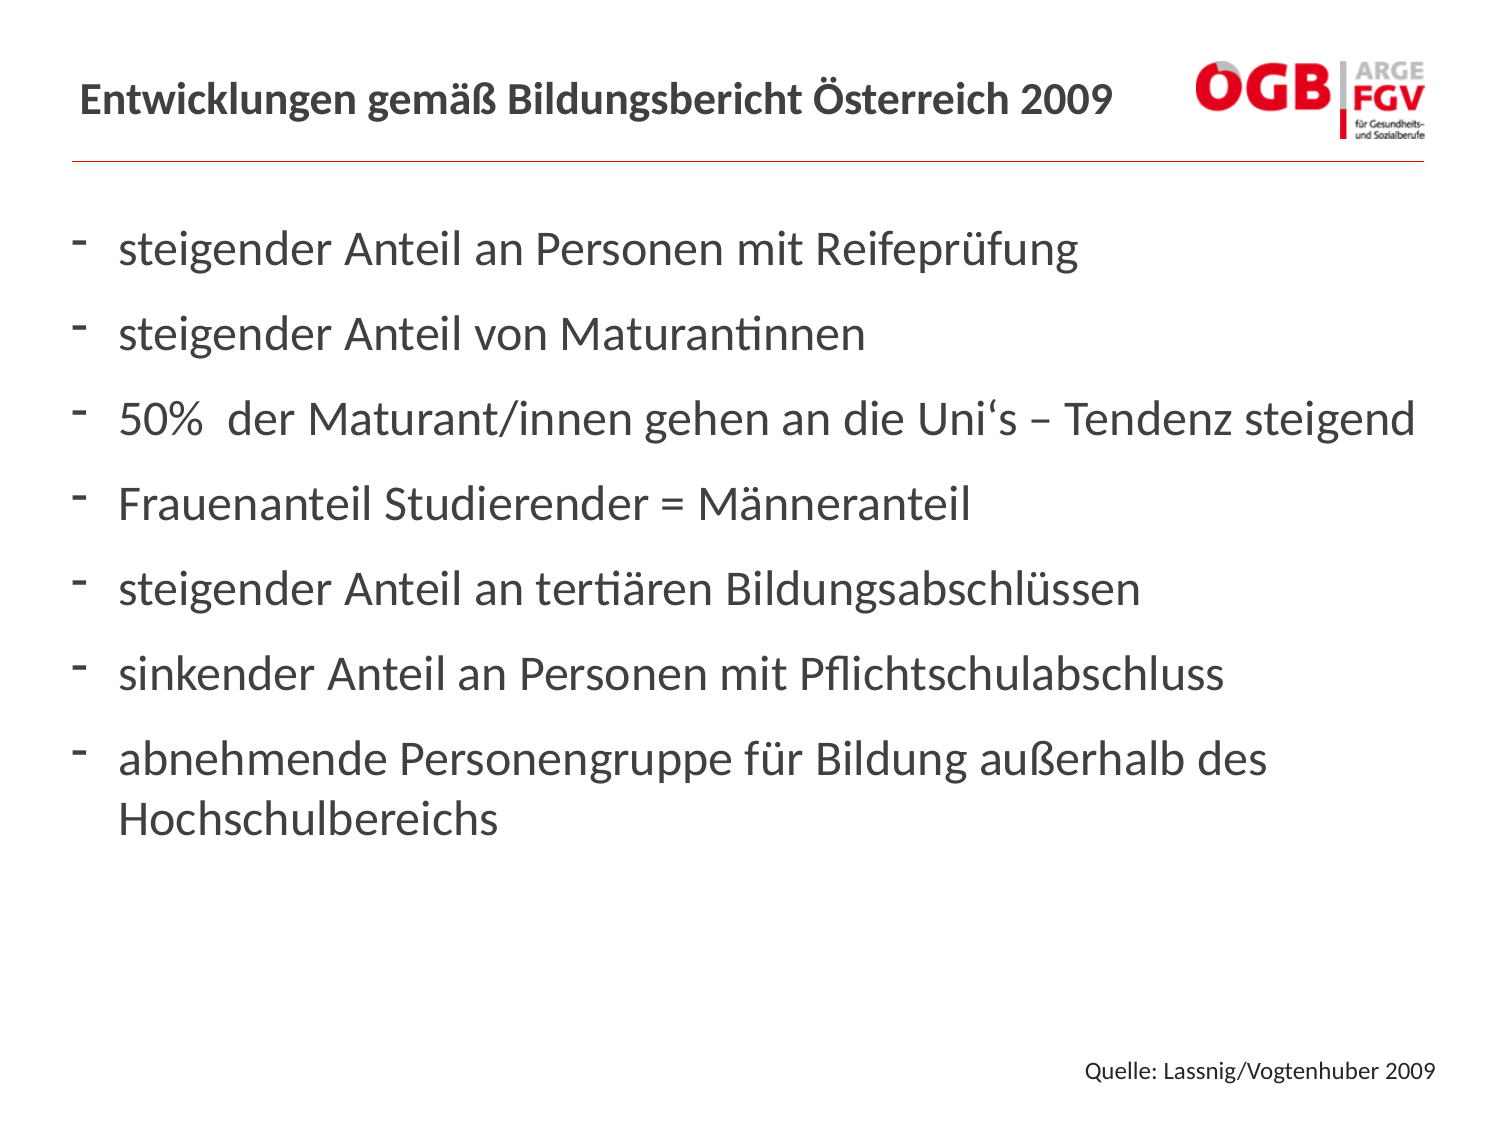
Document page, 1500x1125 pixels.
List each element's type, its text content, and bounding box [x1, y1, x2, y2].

list steigender Anteil an Personen mit Reifeprüfung steigender Anteil von Maturantinnen 50% der Maturant/innen gehen an die Uni‘s – Tendenz steigend Frauenanteil Studierender = Männeranteil steigender Anteil an tertiären Bildungsabschlüssen sinkender Anteil an Personen mit Pflichtschulabschluss abnehmende Personengruppe für Bildung außerhalb des Hochschulbereichs [29, 208, 1465, 867]
text_box Quelle: Lassnig/Vogtenhuber 2009 [1070, 1046, 1452, 1092]
title Entwicklungen gemäß Bildungsbericht Österreich 2009 [64, 42, 1500, 149]
